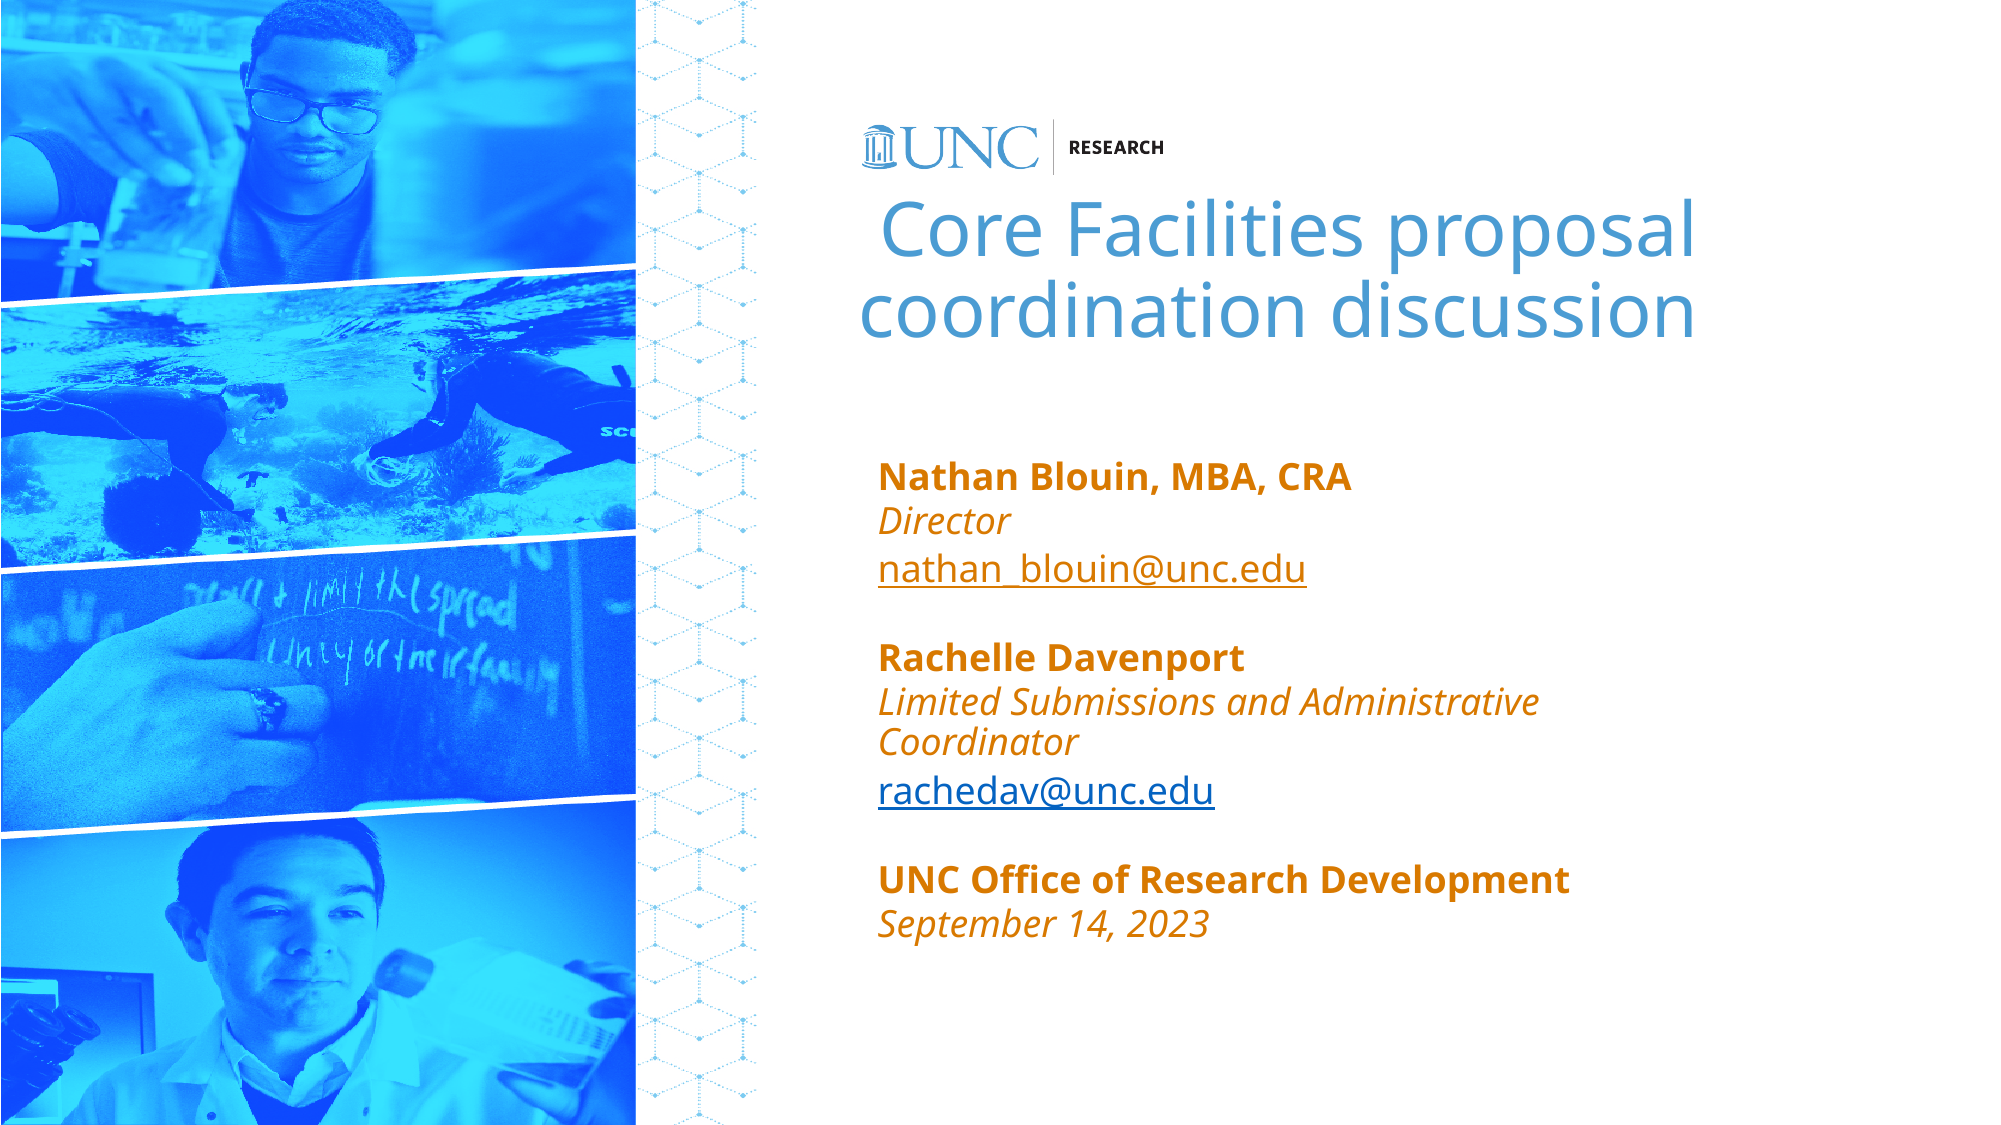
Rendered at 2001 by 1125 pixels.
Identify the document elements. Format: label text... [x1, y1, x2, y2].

title Core Facilities proposal coordination discussion [842, 184, 1735, 451]
list Nathan Blouin, MBA, CRA Director nathan_blouin@unc.edu Rachelle Davenport Limited Submissions and Administrative Coordinator rachedav@unc.edu UNC Office of Research Development September 14, 2023 [862, 450, 1676, 629]
picture [0, 0, 2000, 1125]
